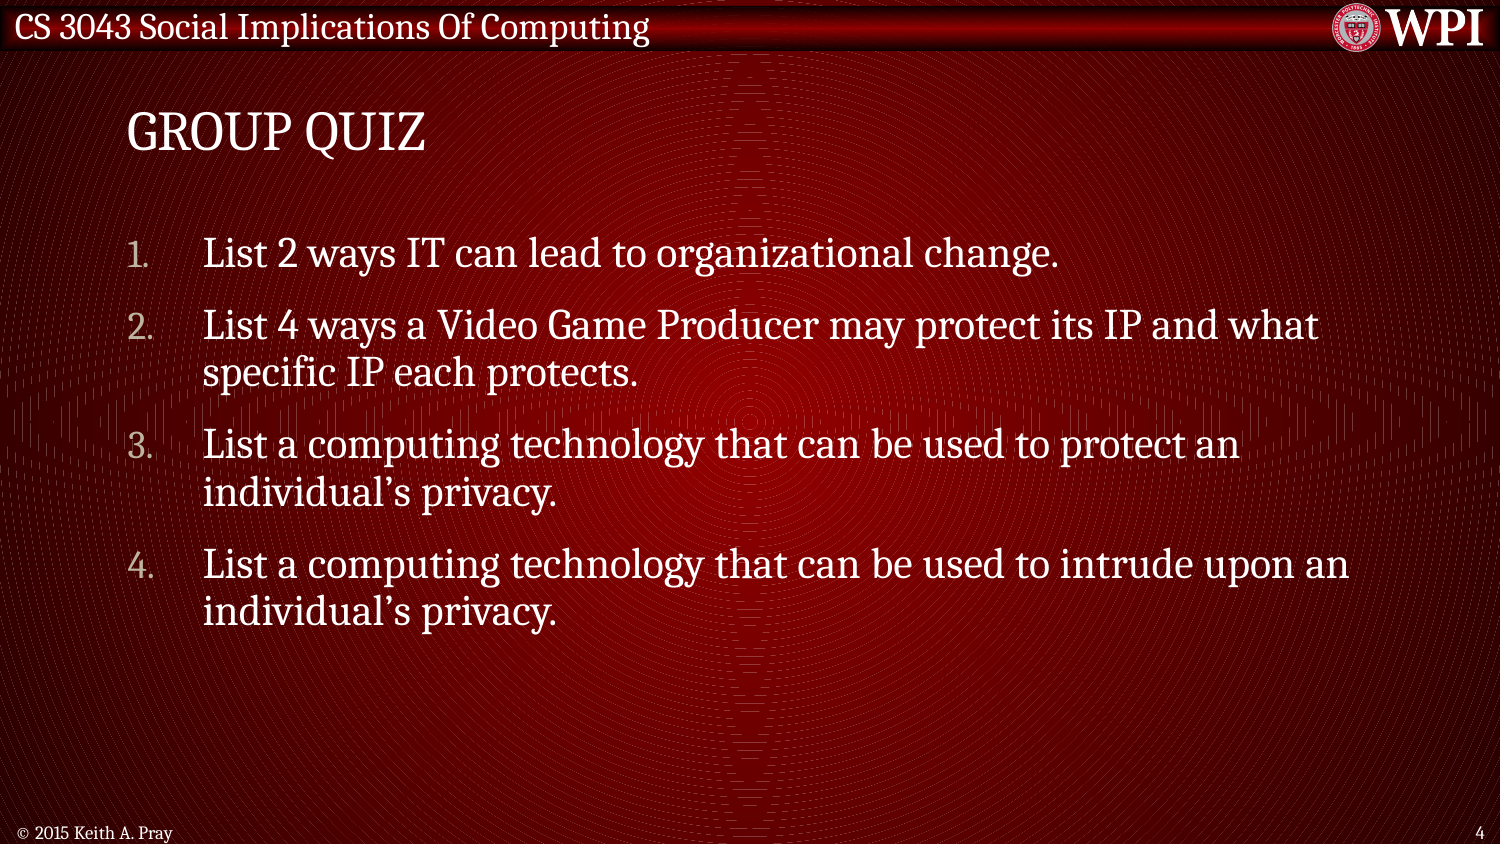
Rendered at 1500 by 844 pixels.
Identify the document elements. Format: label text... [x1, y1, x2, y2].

title Group Quiz [112, 59, 1388, 210]
list List 2 ways IT can lead to organizational change. List 4 ways a Video Game Producer may protect its IP and what specific IP each protects. List a computing technology that can be used to protect an individual’s privacy. List a computing technology that can be used to intrude upon an individual’s privacy. [112, 221, 1388, 772]
footer © 2015 Keith A. Pray [0, 819, 913, 844]
picture [1332, 3, 1483, 52]
slide_number 4 [1397, 819, 1500, 844]
